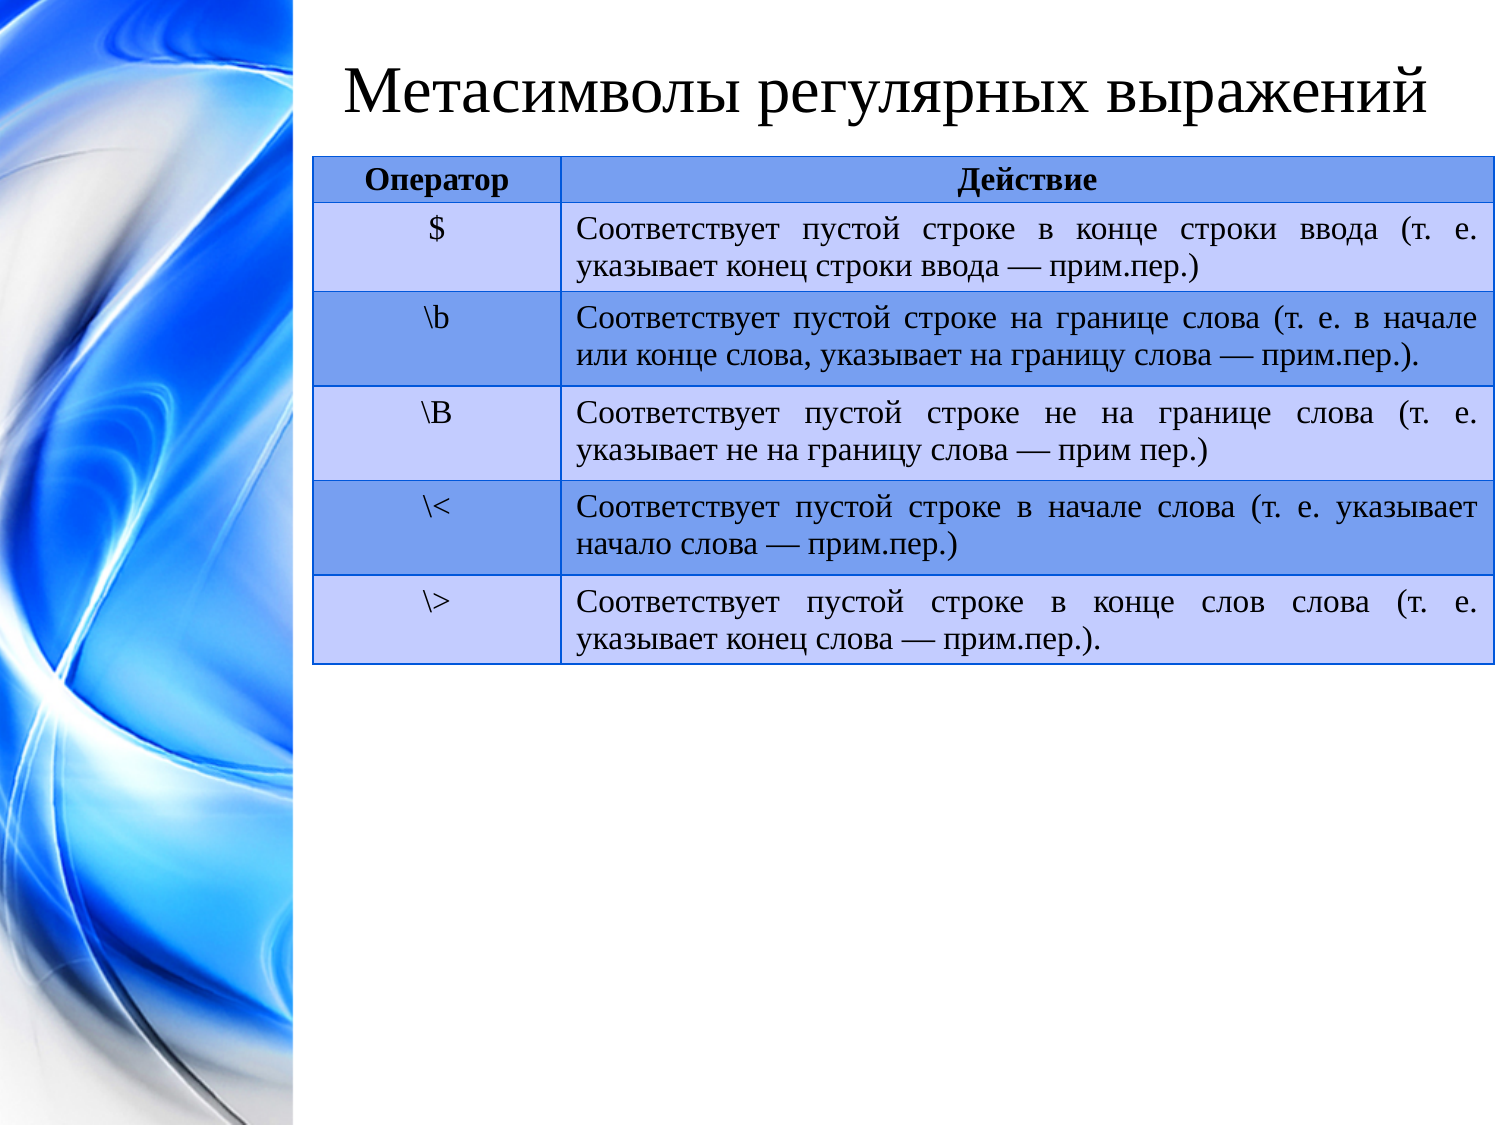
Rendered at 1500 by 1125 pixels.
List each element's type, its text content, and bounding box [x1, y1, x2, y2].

table_header Действие [562, 157, 1493, 202]
table_cell Соответствует пустой строке не на границе слова (т. е. указывает не на границу слова — прим пер.) [562, 387, 1493, 480]
table_cell \< [314, 481, 560, 574]
table_cell Соответствует пустой строке на границе слова (т. е. в начале или конце слова, указывает на границу слова — прим.пер.). [562, 292, 1493, 385]
text_box Метасимволы регулярных выражений [306, 0, 1468, 173]
table_cell \B [314, 387, 560, 480]
table_header Оператор [314, 157, 560, 202]
table_cell Соответствует пустой строке в конце строки ввода (т. е. указывает конец строки ввода — прим.пер.) [562, 203, 1493, 291]
table_cell $ [314, 203, 560, 291]
table_cell Соответствует пустой строке в начале слова (т. е. указывает начало слова — прим.пер.) [562, 481, 1493, 574]
table_cell \b [314, 292, 560, 385]
table_cell \> [314, 576, 560, 663]
table_cell Соответствует пустой строке в конце слов слова (т. е. указывает конец слова — прим.пер.). [562, 576, 1493, 663]
picture [0, 0, 1500, 1125]
